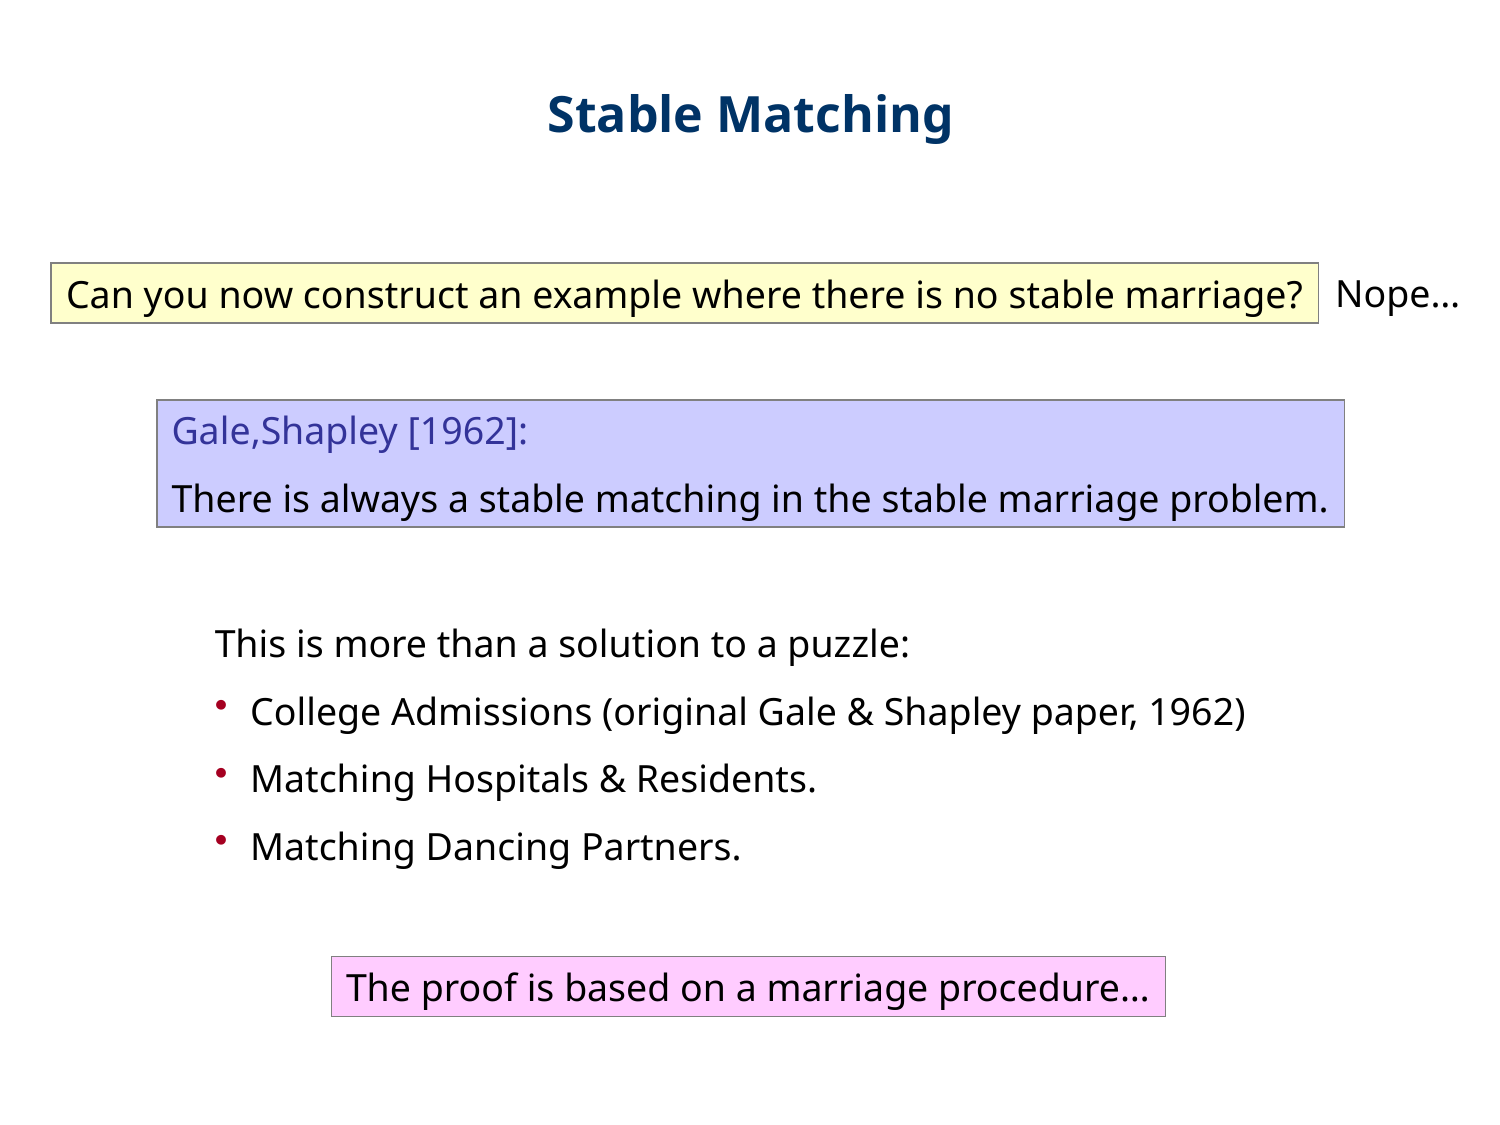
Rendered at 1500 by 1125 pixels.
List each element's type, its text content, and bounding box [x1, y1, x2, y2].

text_box Nope… [1320, 262, 1476, 323]
text_box Can you now construct an example where there is no stable marriage? [51, 263, 1319, 323]
text_box Gale,Shapley [1962]: There is always a stable matching in the stable marriage problem. [156, 399, 1345, 528]
text_box The proof is based on a marriage procedure… [331, 956, 1166, 1017]
text_box Stable Matching [532, 74, 969, 150]
text_box This is more than a solution to a puzzle: College Admissions (original Gale & Shapley paper, 1962) Matching Hospitals & Residents. Matching Dancing Partners. [200, 612, 1300, 875]
